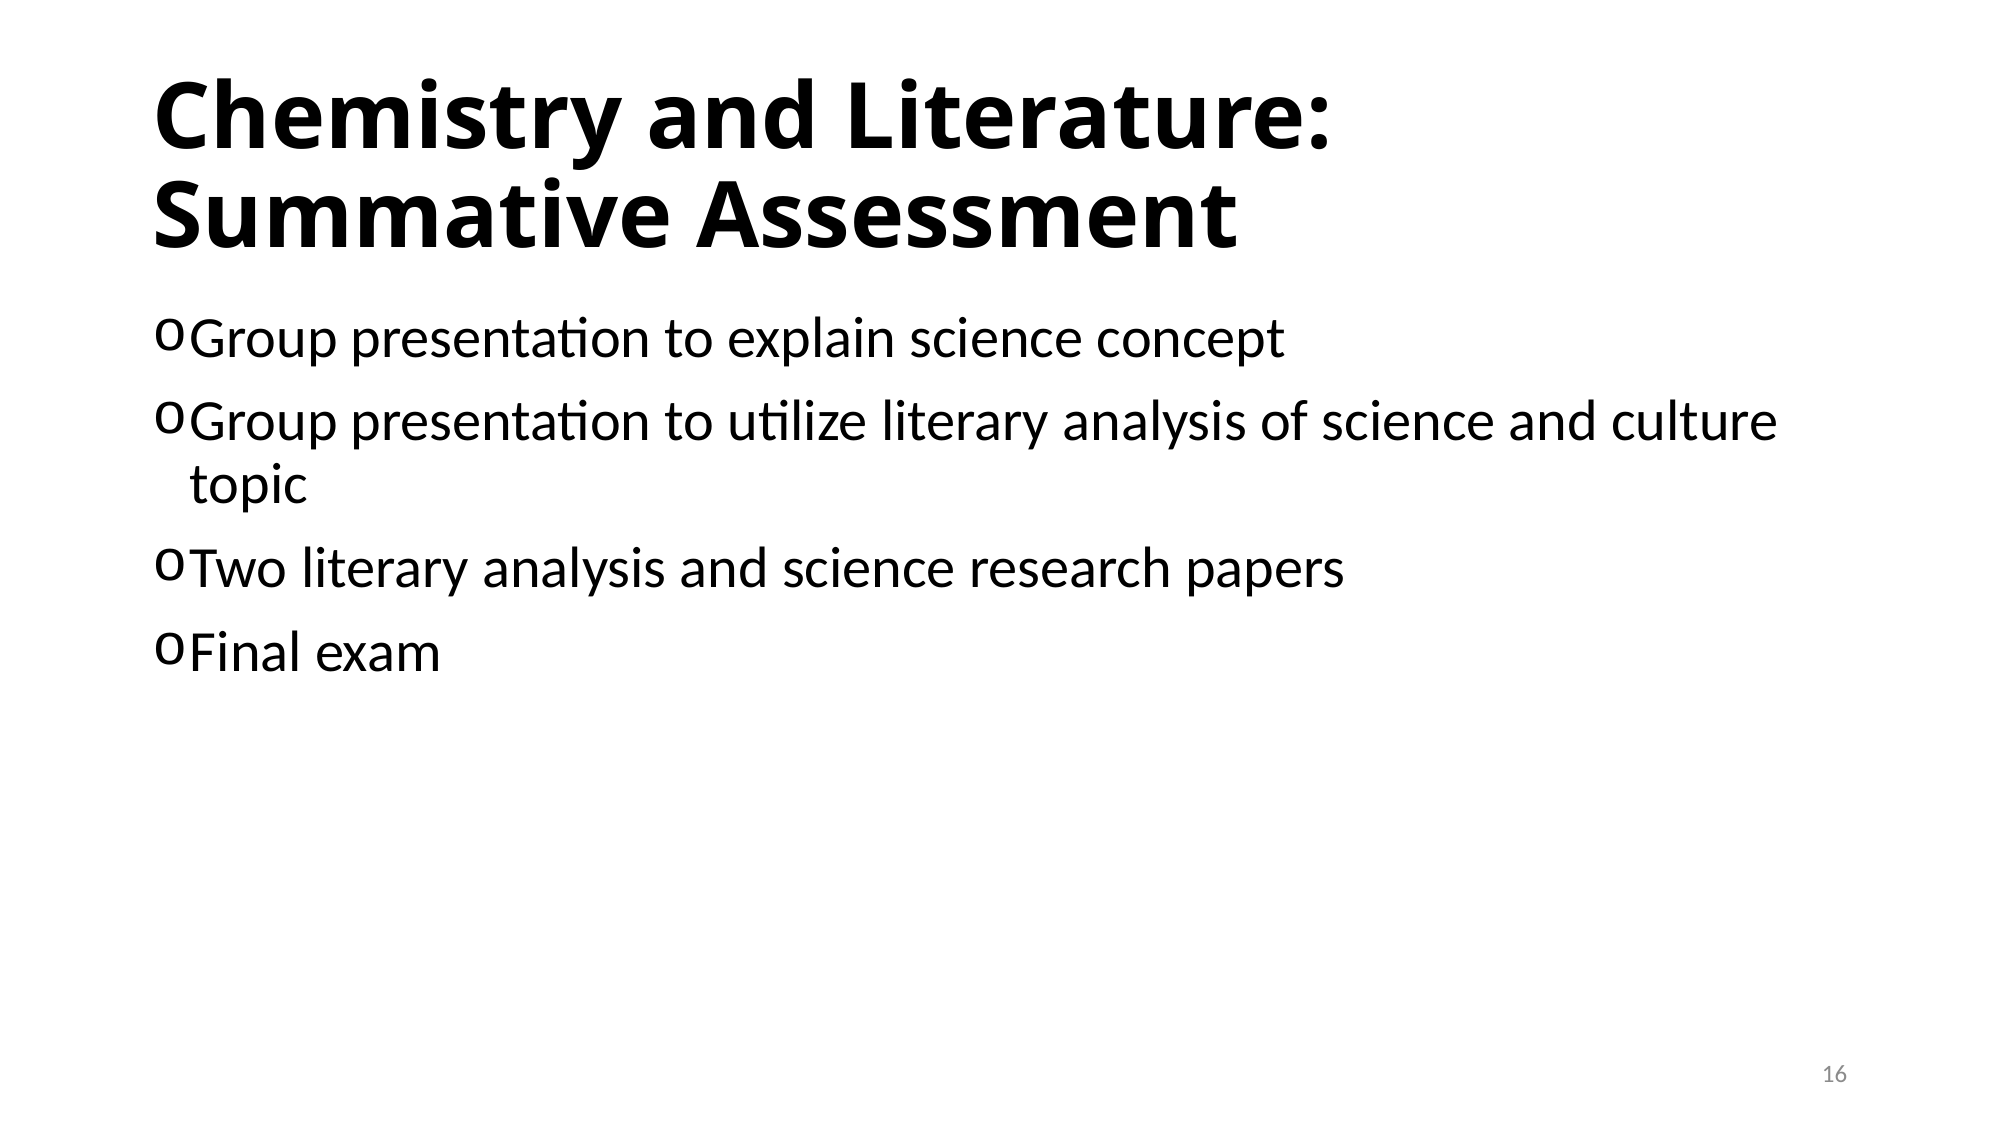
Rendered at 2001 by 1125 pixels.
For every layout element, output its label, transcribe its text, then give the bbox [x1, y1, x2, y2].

title Chemistry and Literature: Summative Assessment [137, 59, 1863, 278]
slide_number 16 [1412, 1042, 1863, 1103]
list Group presentation to explain science concept Group presentation to utilize literary analysis of science and culture topic Two literary analysis and science research papers Final exam [137, 299, 1863, 1014]
